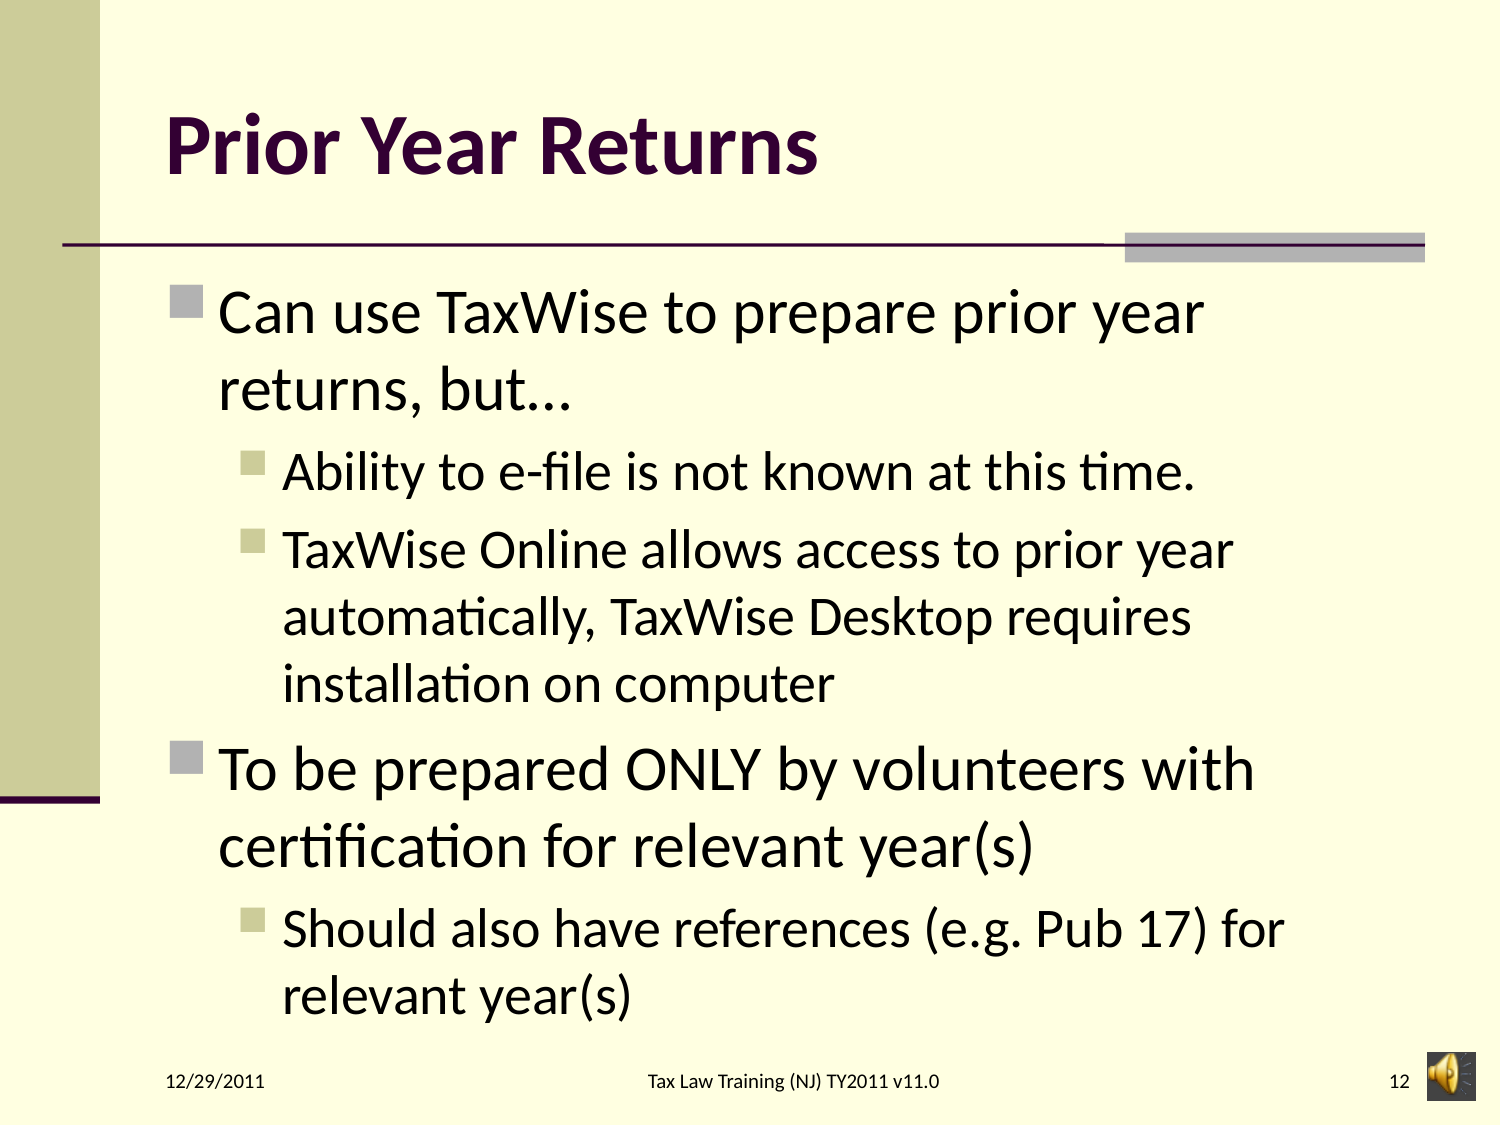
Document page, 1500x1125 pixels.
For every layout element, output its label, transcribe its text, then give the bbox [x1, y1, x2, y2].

picture [1426, 1051, 1477, 1102]
list Can use TaxWise to prepare prior year returns, but… Ability to e-file is not known at this time. TaxWise Online allows access to prior year automatically, TaxWise Desktop requires installation on computer To be prepared ONLY by volunteers with certification for relevant year(s) Should also have references (e.g. Pub 17) for relevant year(s) [150, 262, 1425, 1038]
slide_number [149, 1050, 476, 1101]
footer Tax Law Training (NJ) TY2011 v11.0 [549, 1049, 1038, 1101]
slide_number 12 [1112, 1049, 1426, 1101]
title Prior Year Returns [150, 45, 1425, 234]
